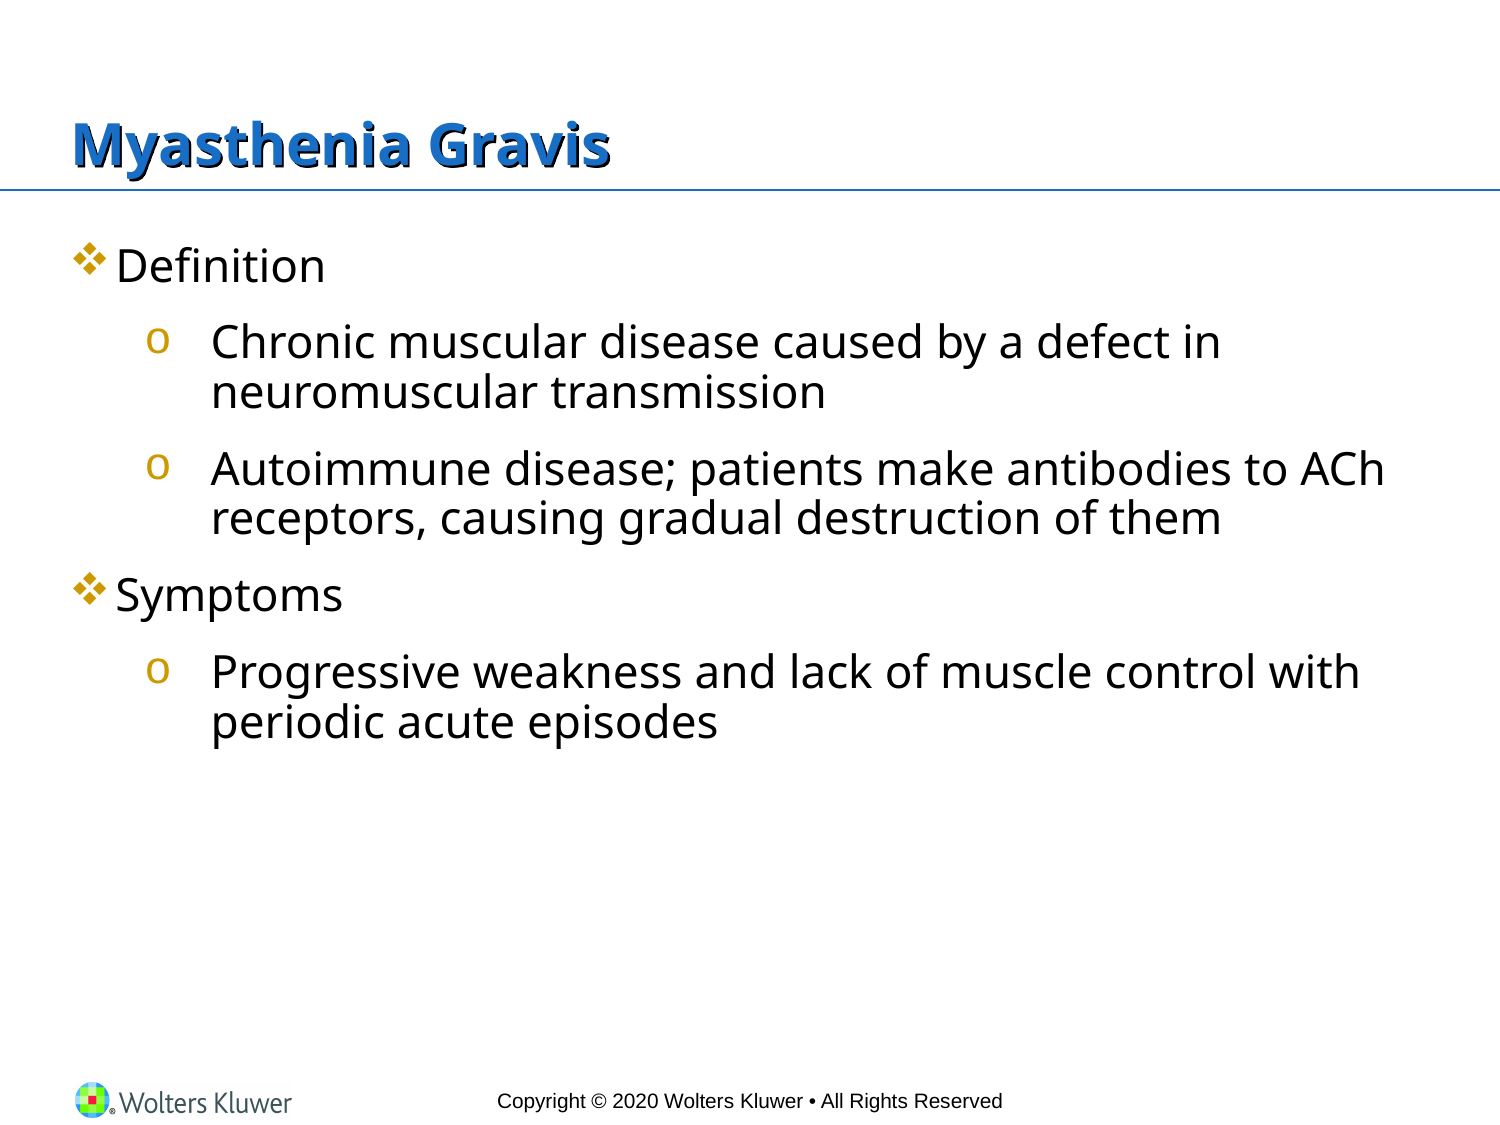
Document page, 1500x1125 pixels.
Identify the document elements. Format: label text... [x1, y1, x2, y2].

picture [75, 1082, 292, 1118]
list Definition Chronic muscular disease caused by a defect in neuromuscular transmission Autoimmune disease; patients make antibodies to ACh receptors, causing gradual destruction of them Symptoms Progressive weakness and lack of muscle control with periodic acute episodes [54, 234, 1468, 840]
title Myasthenia Gravis [70, 115, 1469, 179]
